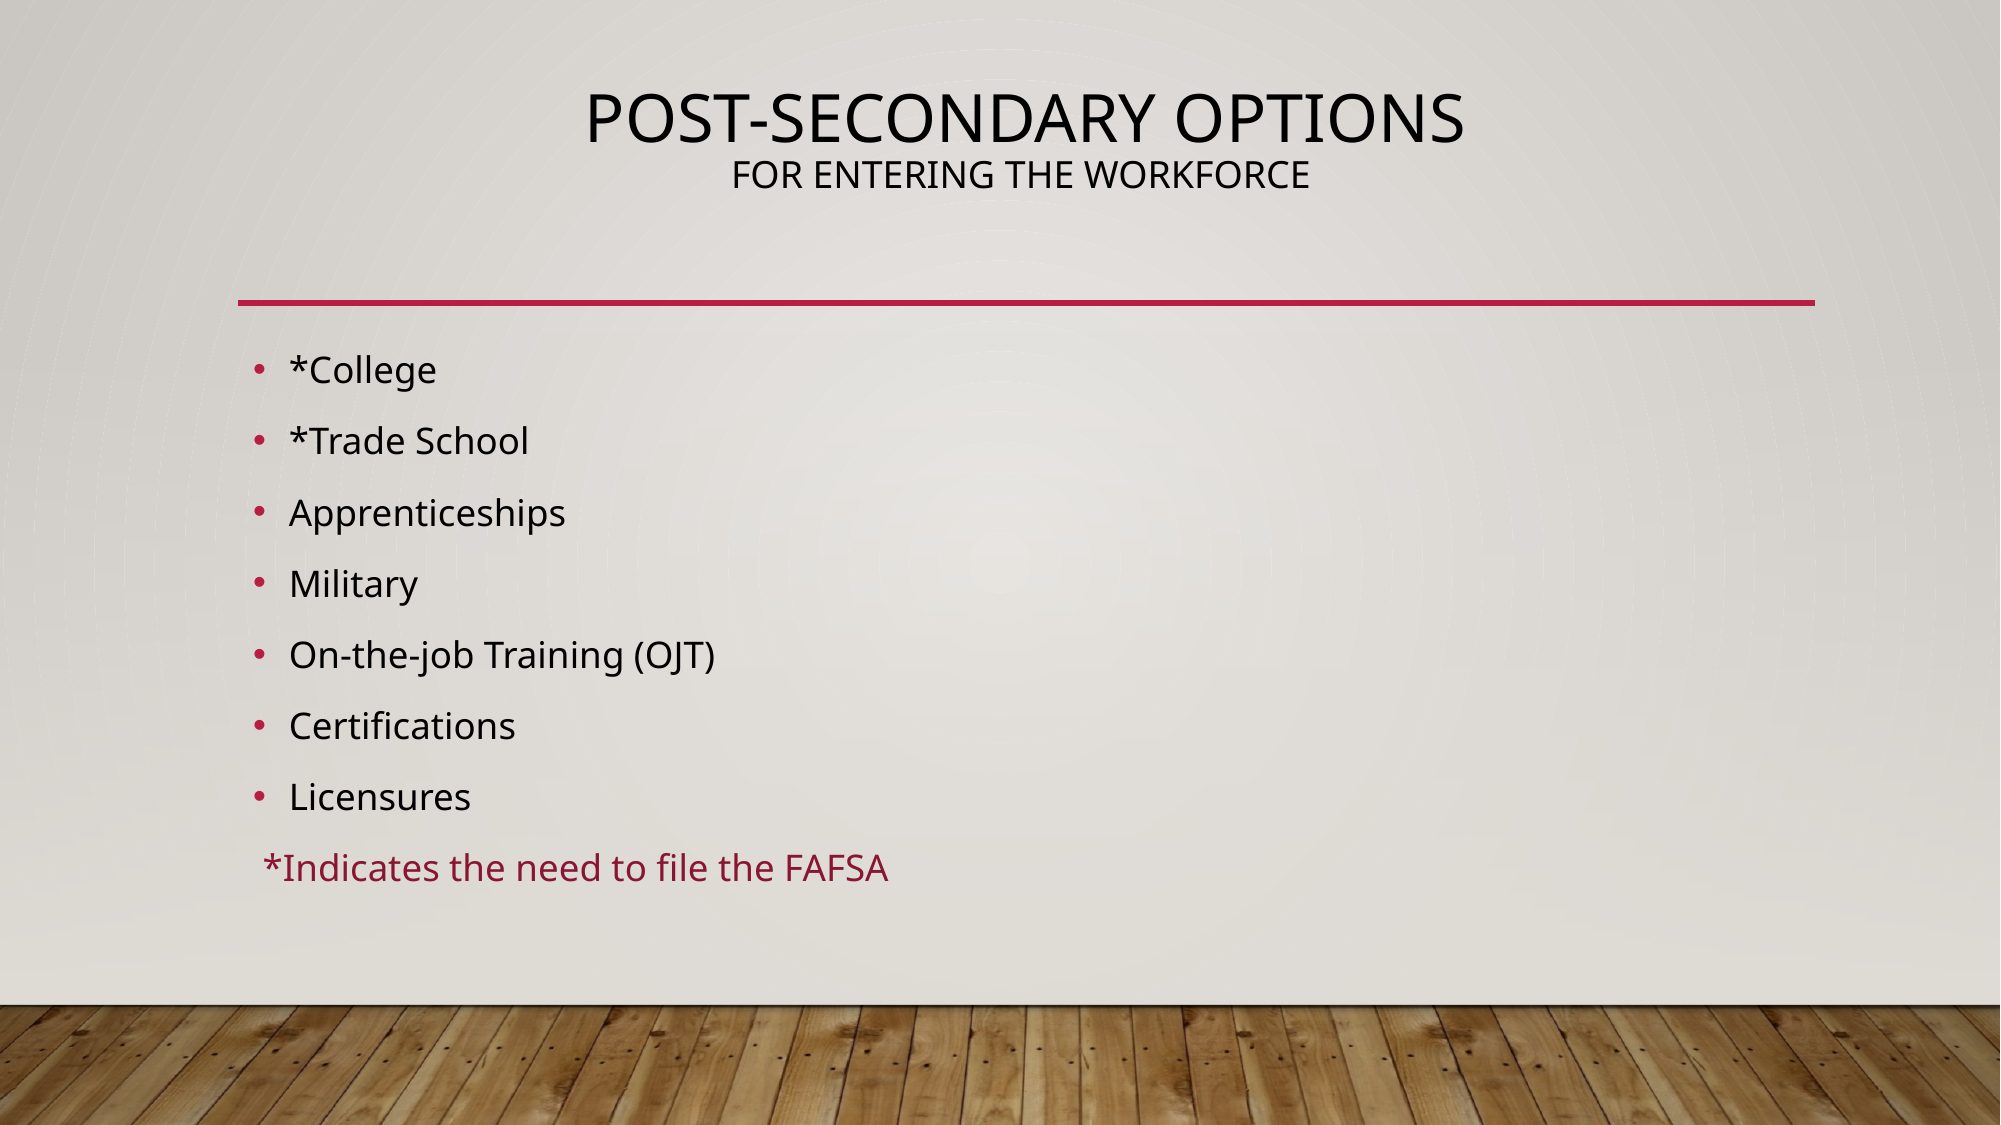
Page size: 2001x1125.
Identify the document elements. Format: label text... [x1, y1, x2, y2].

list *College *Trade School Apprenticeships Military On-the-job Training (OJT) Certifications Licensures *Indicates the need to file the FAFSA [238, 330, 1814, 897]
title Post-secondary options for entering the workforce [238, 77, 1814, 250]
picture [0, 1005, 2000, 1125]
